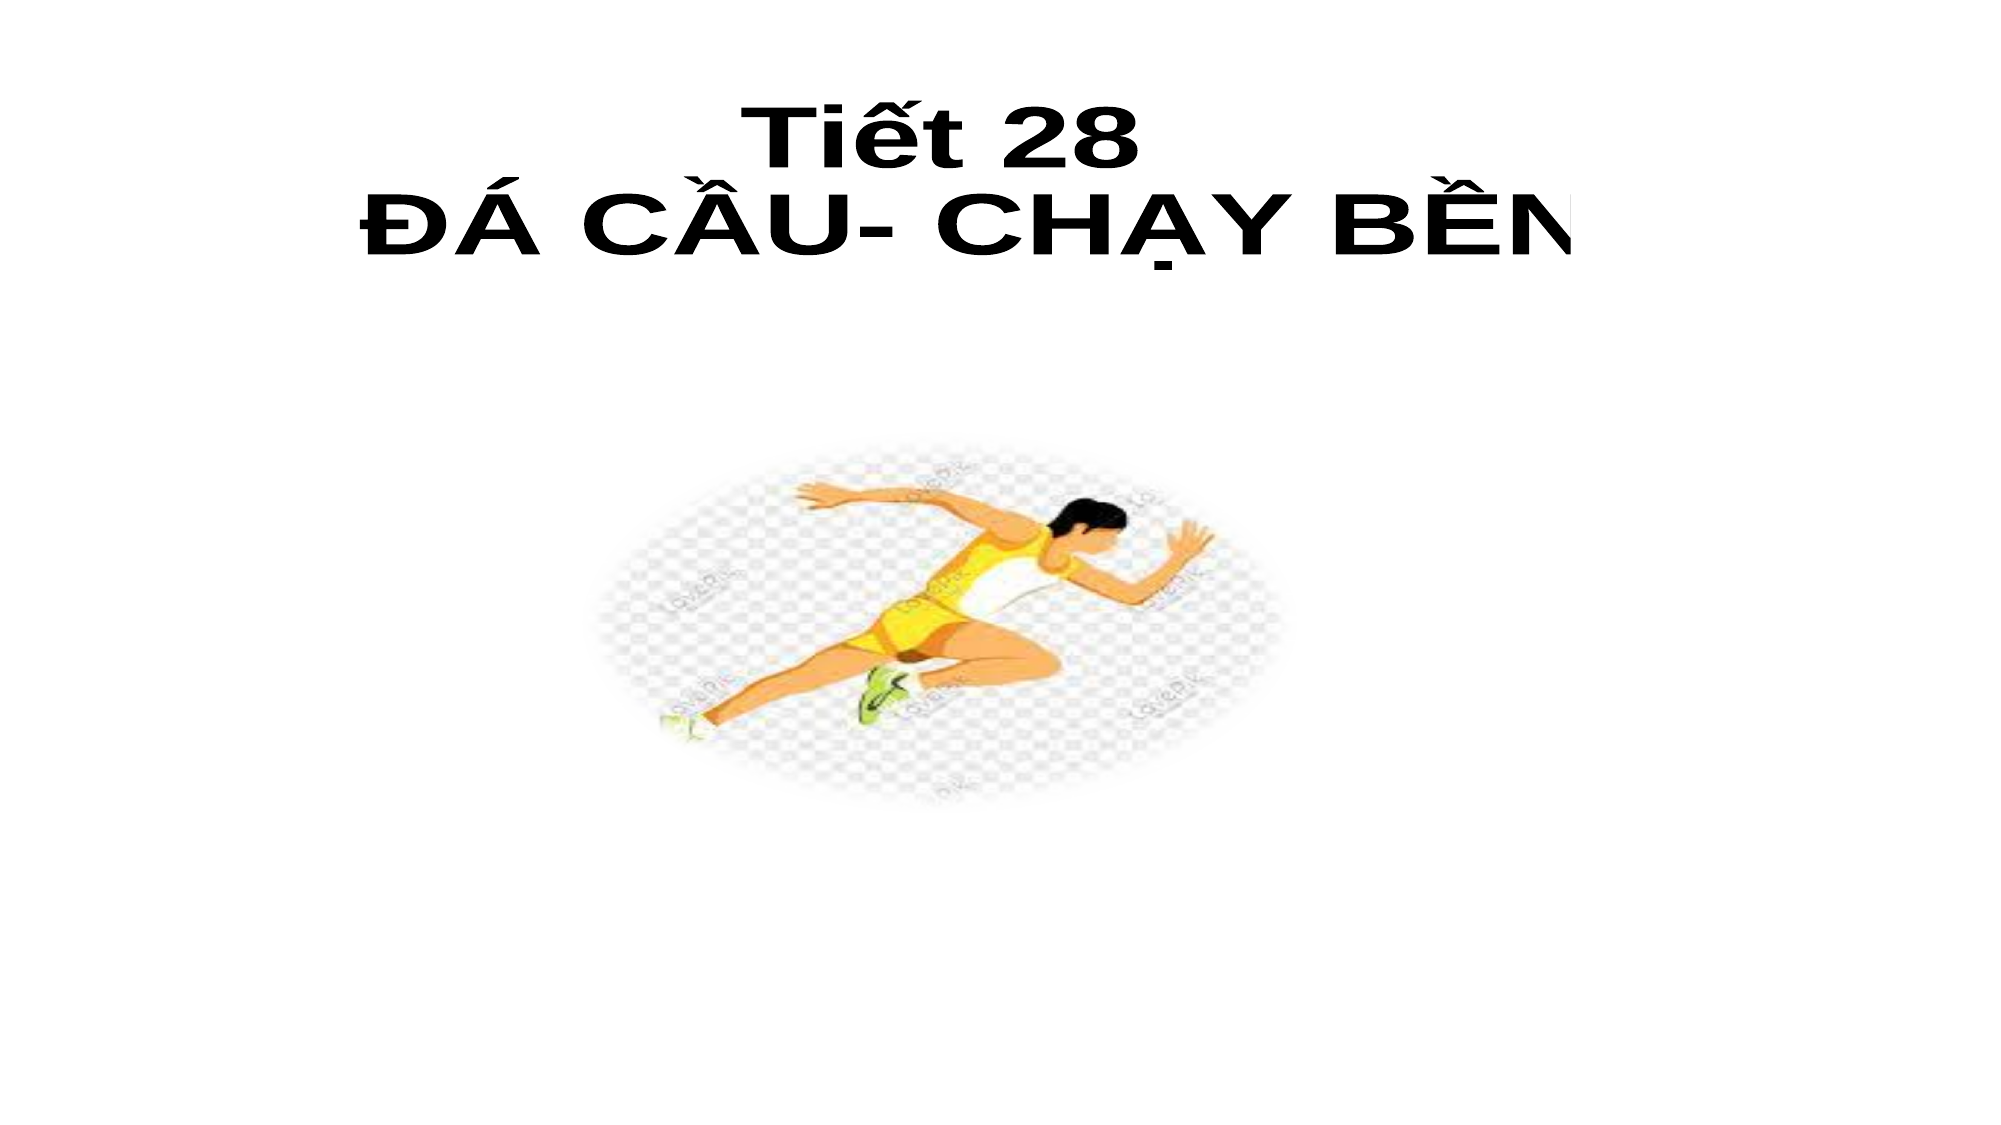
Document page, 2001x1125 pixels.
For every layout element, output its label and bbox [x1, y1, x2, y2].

picture [580, 431, 1299, 814]
